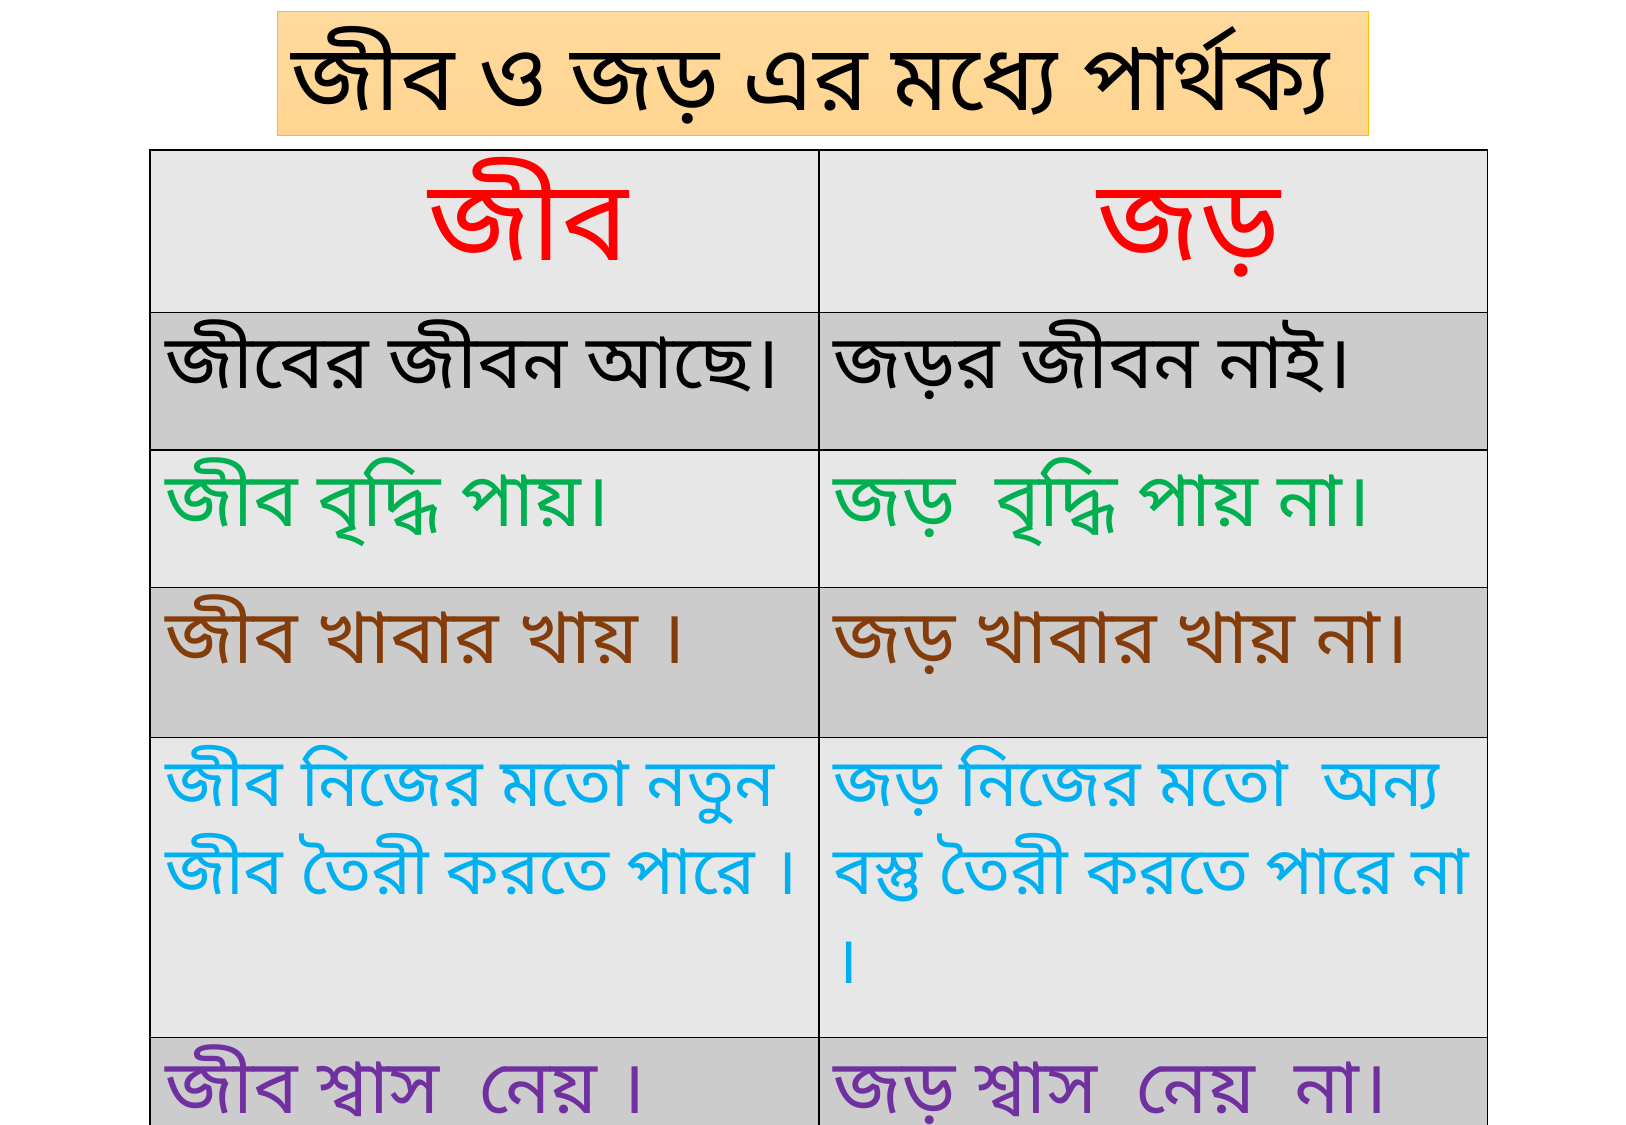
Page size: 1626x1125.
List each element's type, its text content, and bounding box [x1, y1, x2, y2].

table_cell জীব শ্বাস নেয় । [151, 1038, 818, 1125]
table_cell জীবের জীবন আছে। [151, 313, 818, 449]
table_cell জীব খাবার খায় । [151, 588, 818, 737]
table_cell জড় খাবার খায় না। [820, 588, 1487, 737]
table_header জীব [151, 151, 818, 312]
table_cell জড় শ্বাস নেয় না। [820, 1038, 1487, 1125]
text_box জীব ও জড় এর মধ্যে পার্থক্য [277, 11, 1369, 136]
table_cell জীব নিজের মতো নতুন জীব তৈরী করতে পারে । [151, 738, 818, 1037]
table_cell জড়র জীবন নাই। [820, 313, 1487, 449]
table_cell জড় বৃদ্ধি পায় না। [820, 451, 1487, 587]
table_header জড় [820, 151, 1487, 312]
table_cell জীব বৃদ্ধি পায়। [151, 451, 818, 587]
table_cell জড় নিজের মতো অন্য বস্তু তৈরী করতে পারে না । [820, 738, 1487, 1037]
